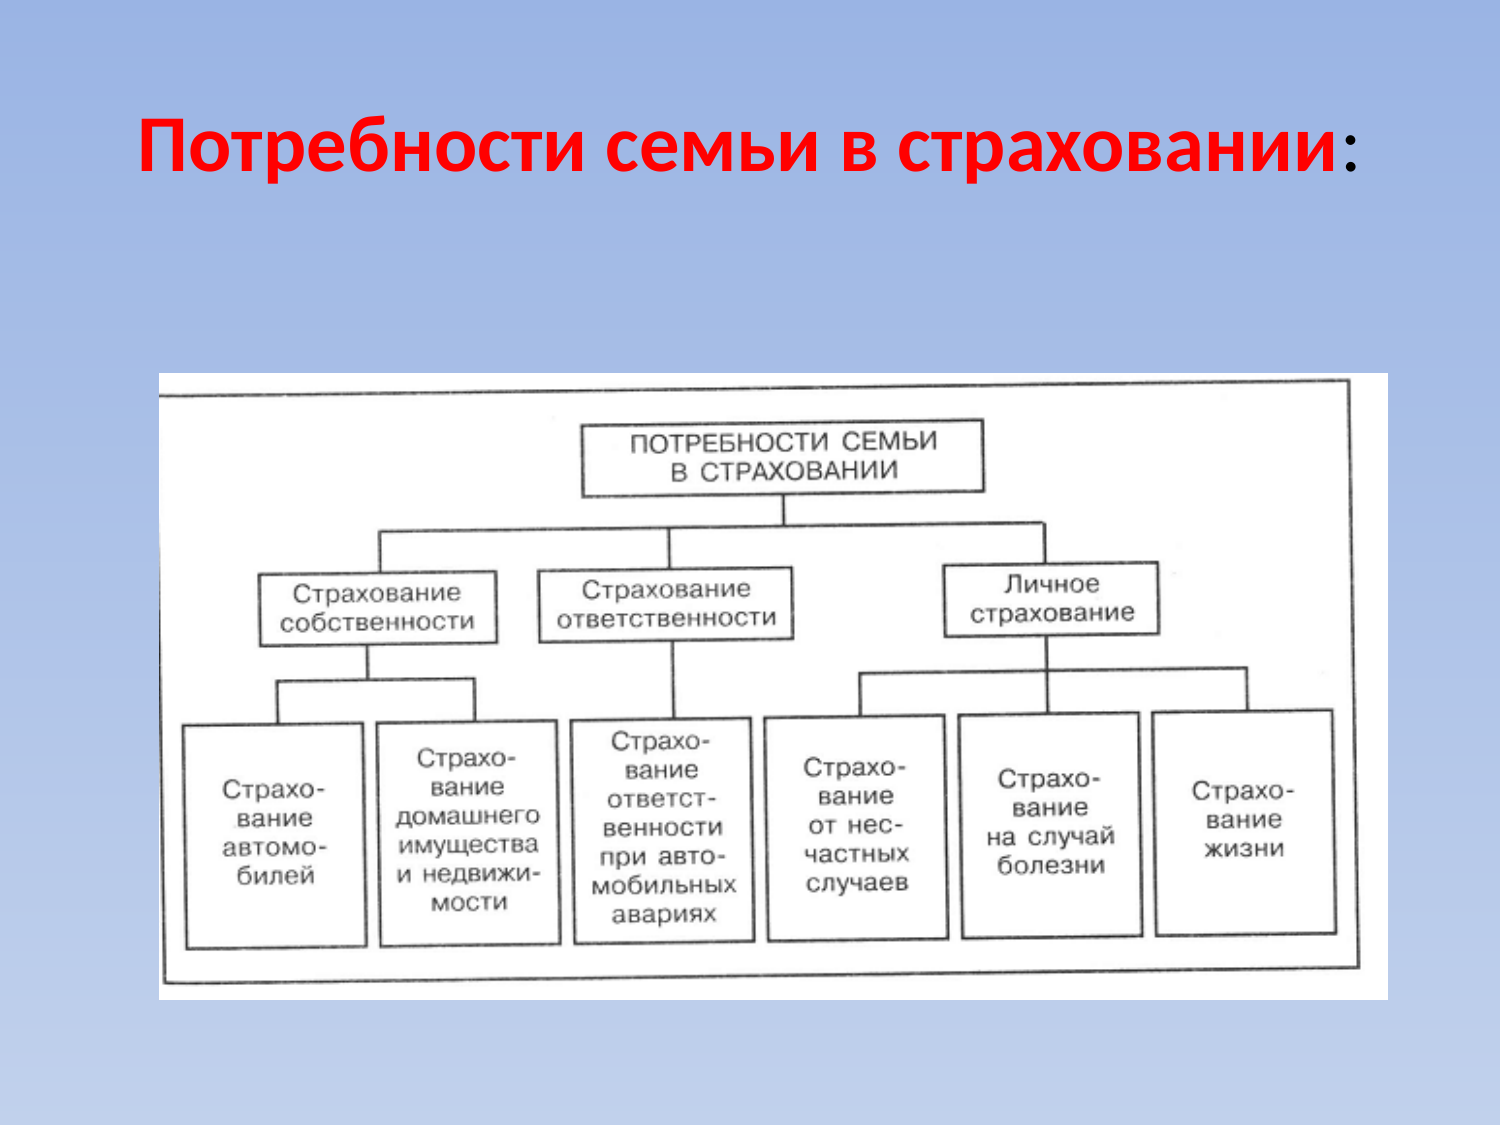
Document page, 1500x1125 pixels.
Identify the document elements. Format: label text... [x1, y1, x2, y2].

title Потребности семьи в страховании: [75, 45, 1425, 233]
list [159, 373, 1389, 1000]
